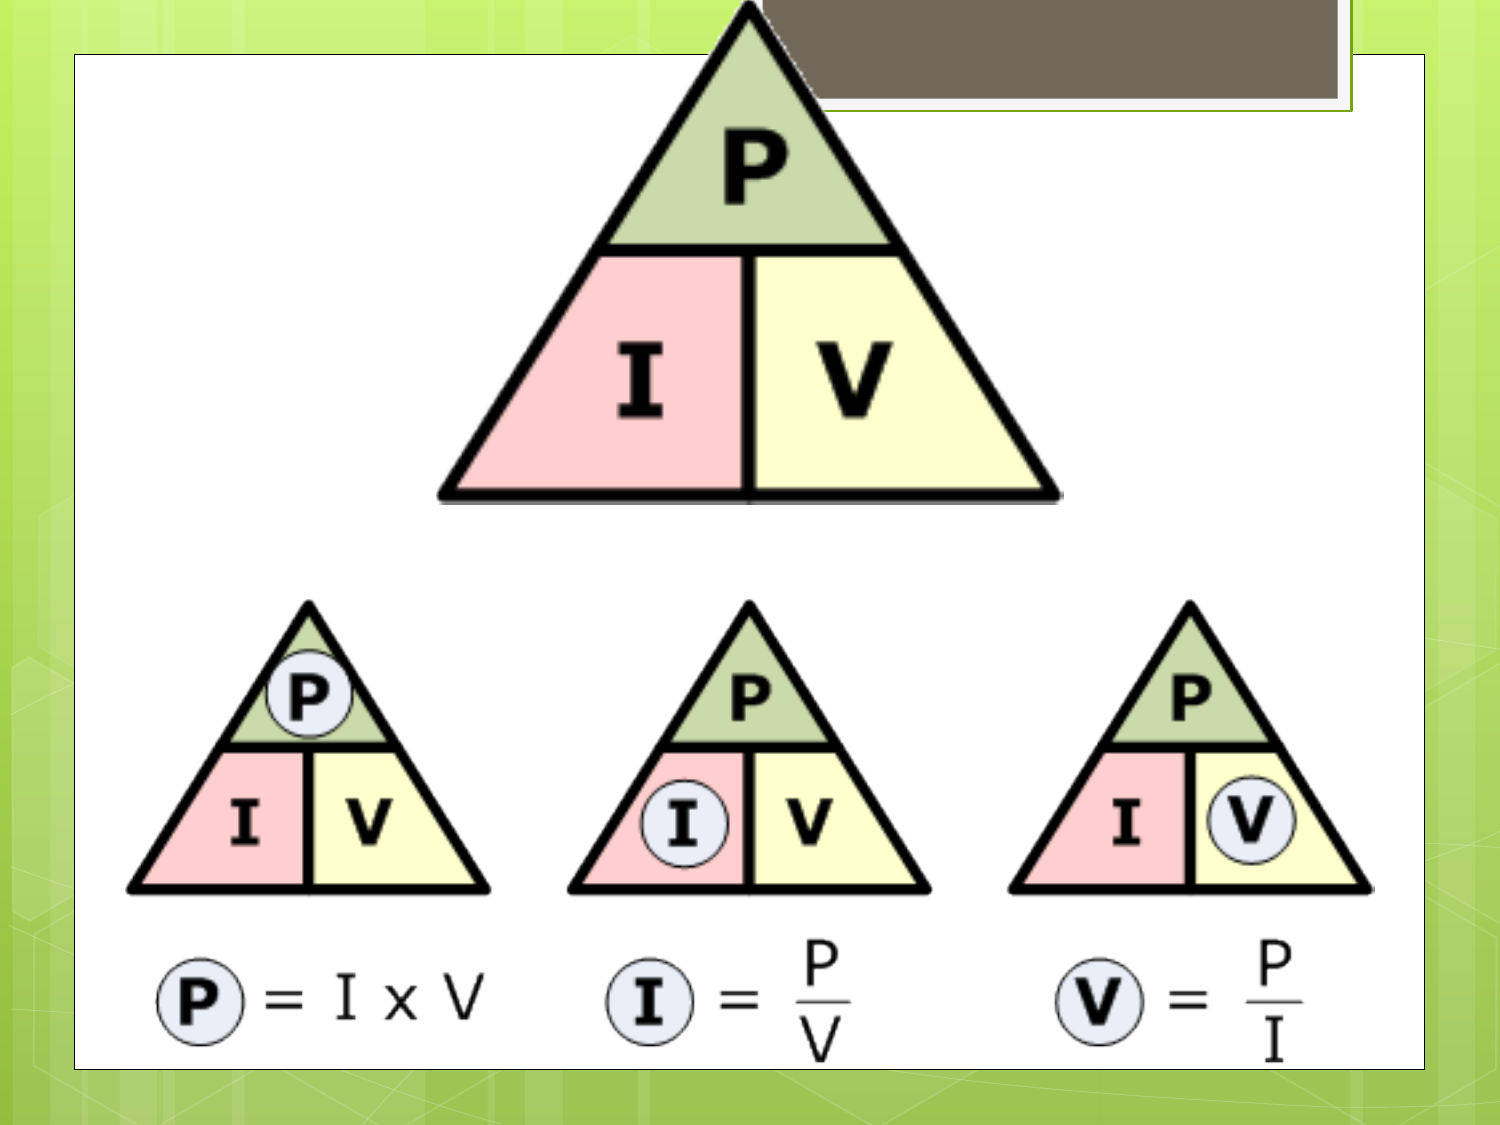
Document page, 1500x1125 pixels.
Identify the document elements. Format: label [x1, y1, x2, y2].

picture [436, 0, 1064, 506]
picture [124, 599, 1376, 1086]
